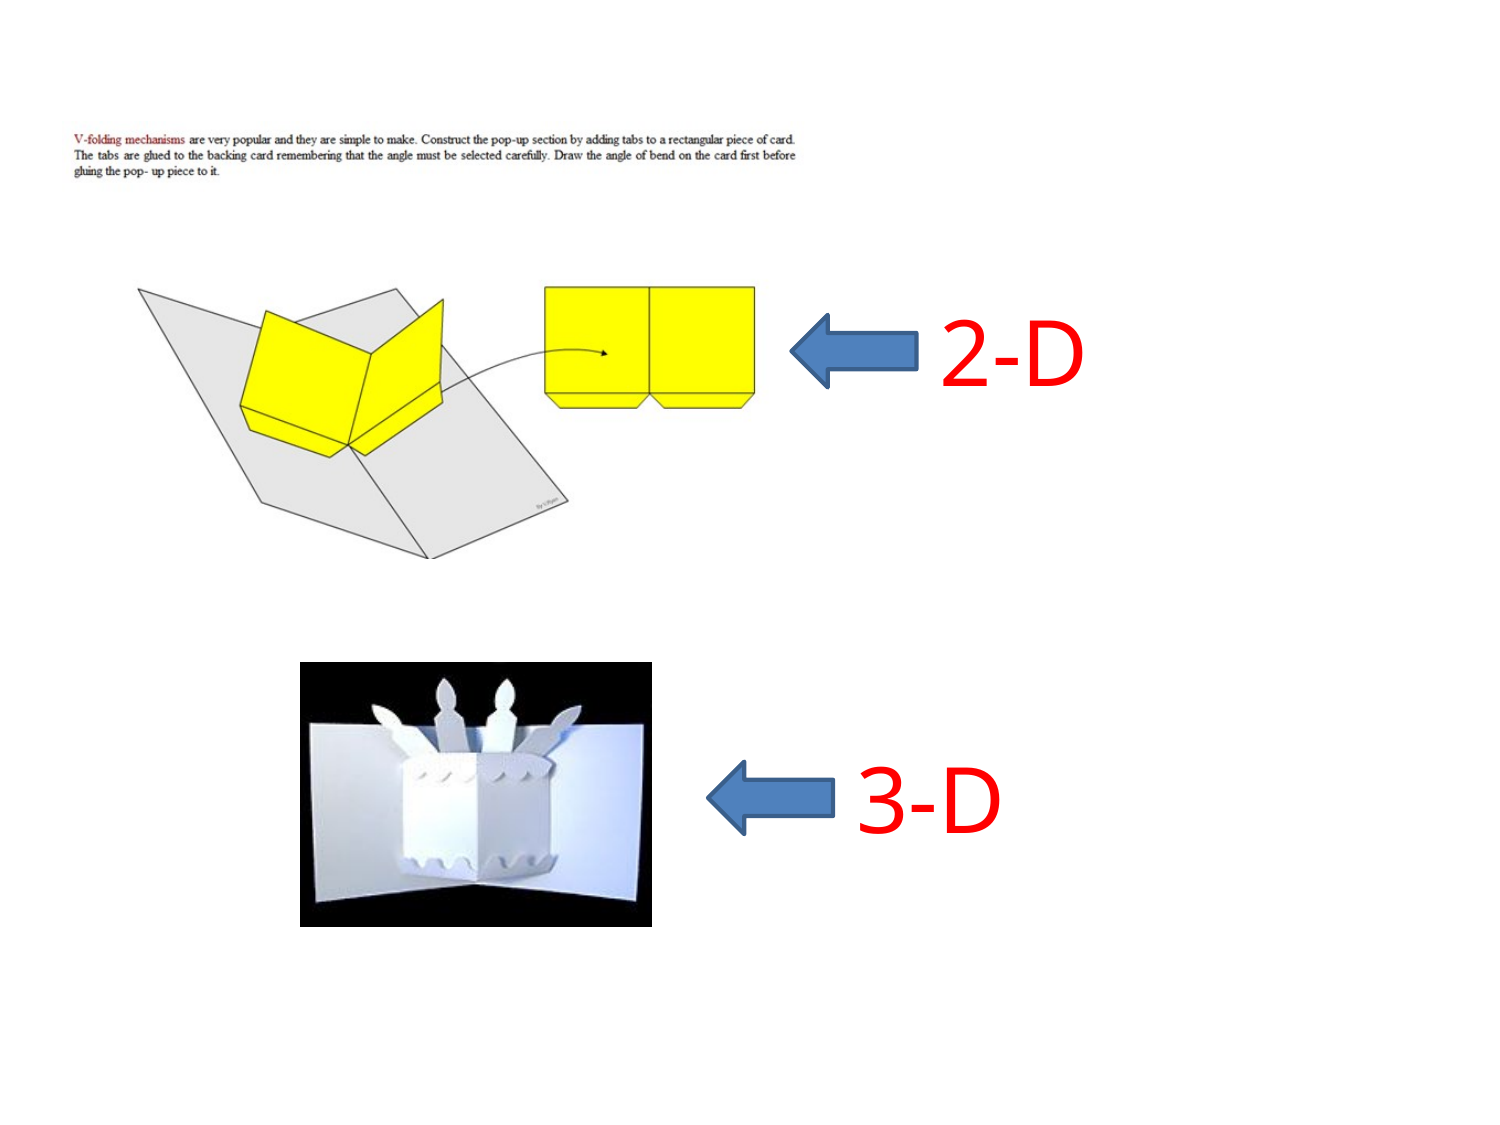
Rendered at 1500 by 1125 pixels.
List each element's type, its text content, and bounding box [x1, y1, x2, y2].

text_box [705, 759, 836, 837]
picture [299, 662, 652, 927]
picture [62, 120, 807, 559]
text_box 2-D [810, 287, 1221, 505]
text_box [810, 312, 919, 390]
text_box 3-D [724, 734, 1137, 952]
